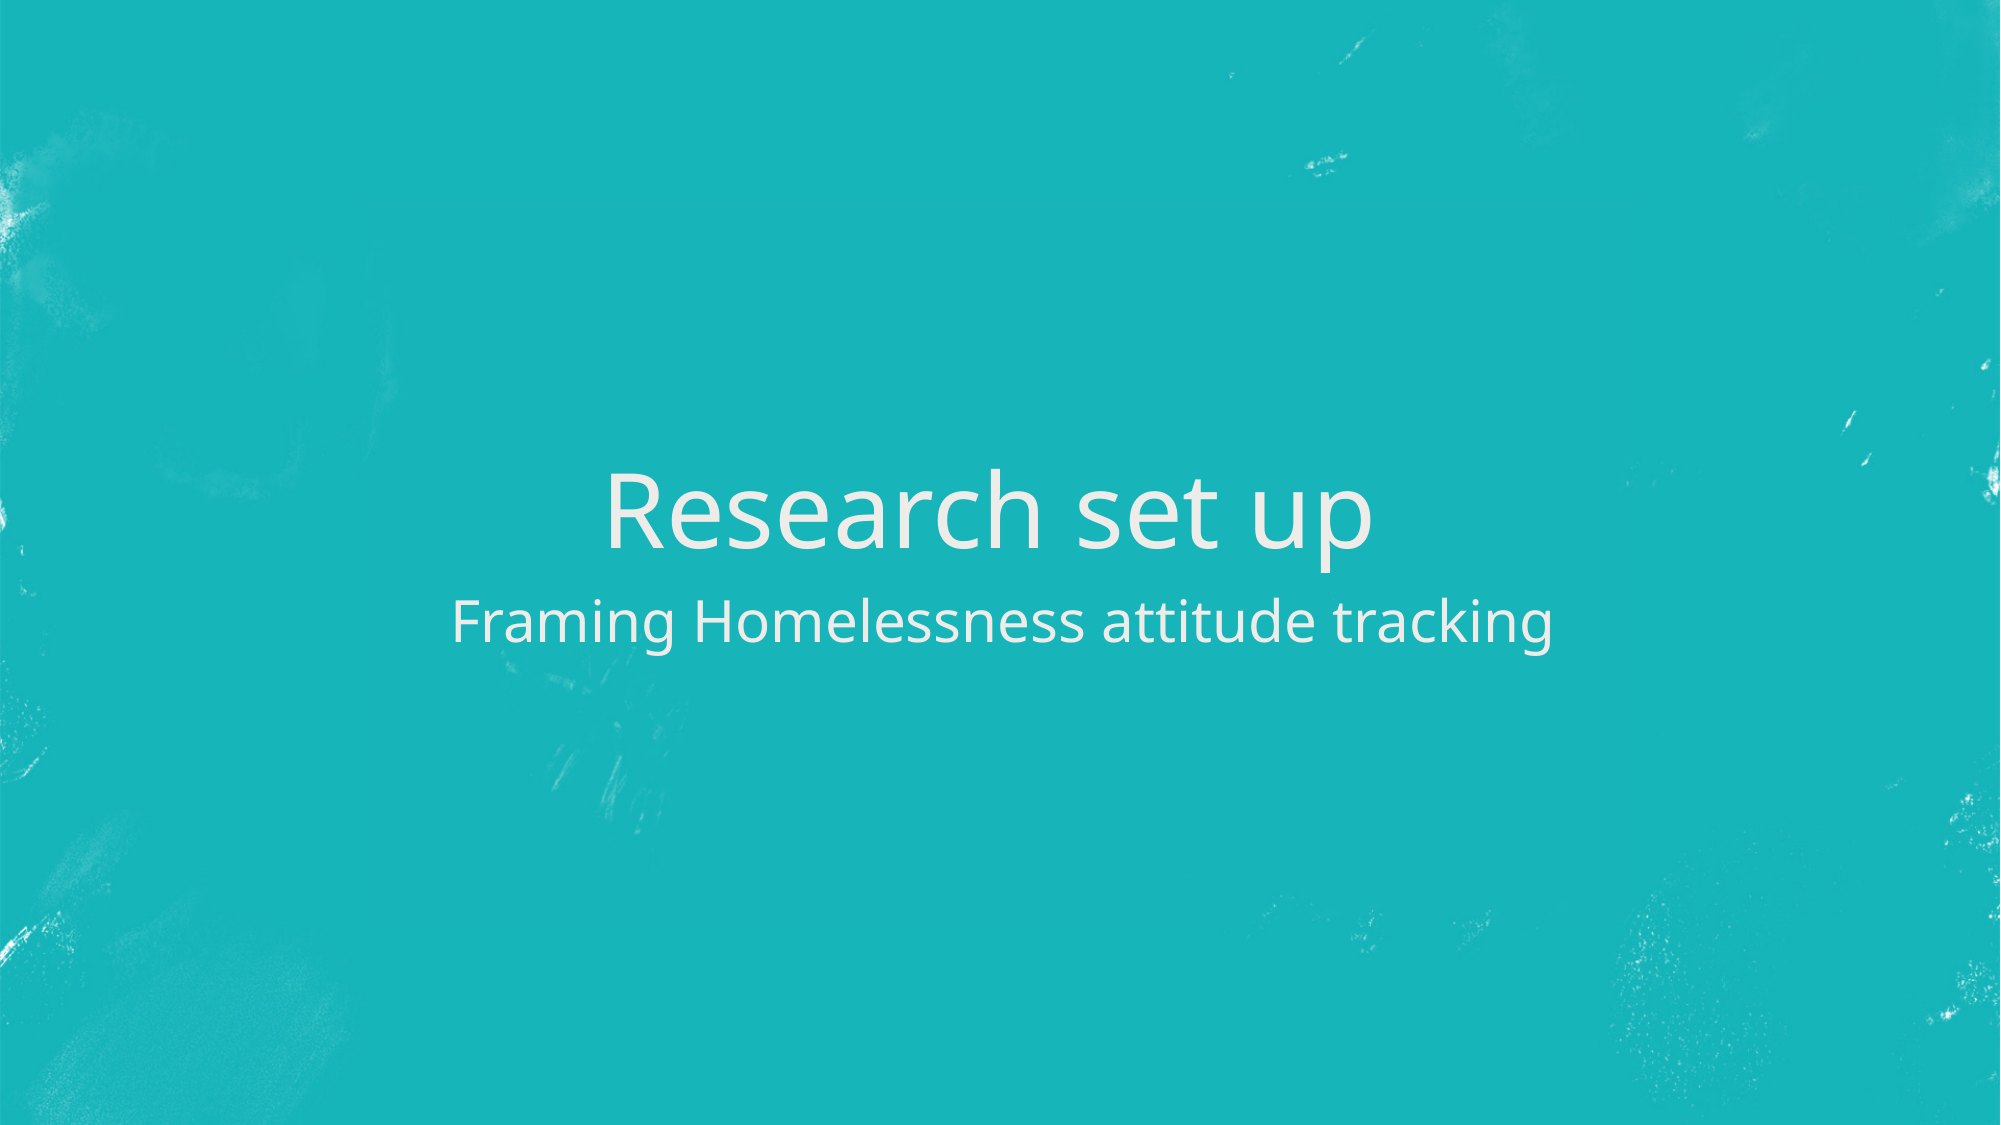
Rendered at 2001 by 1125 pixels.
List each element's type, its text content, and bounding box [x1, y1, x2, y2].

subtitle Framing Homelessness attitude tracking [74, 585, 1931, 649]
picture [0, 0, 2000, 1125]
title Research set up [74, 472, 1931, 559]
